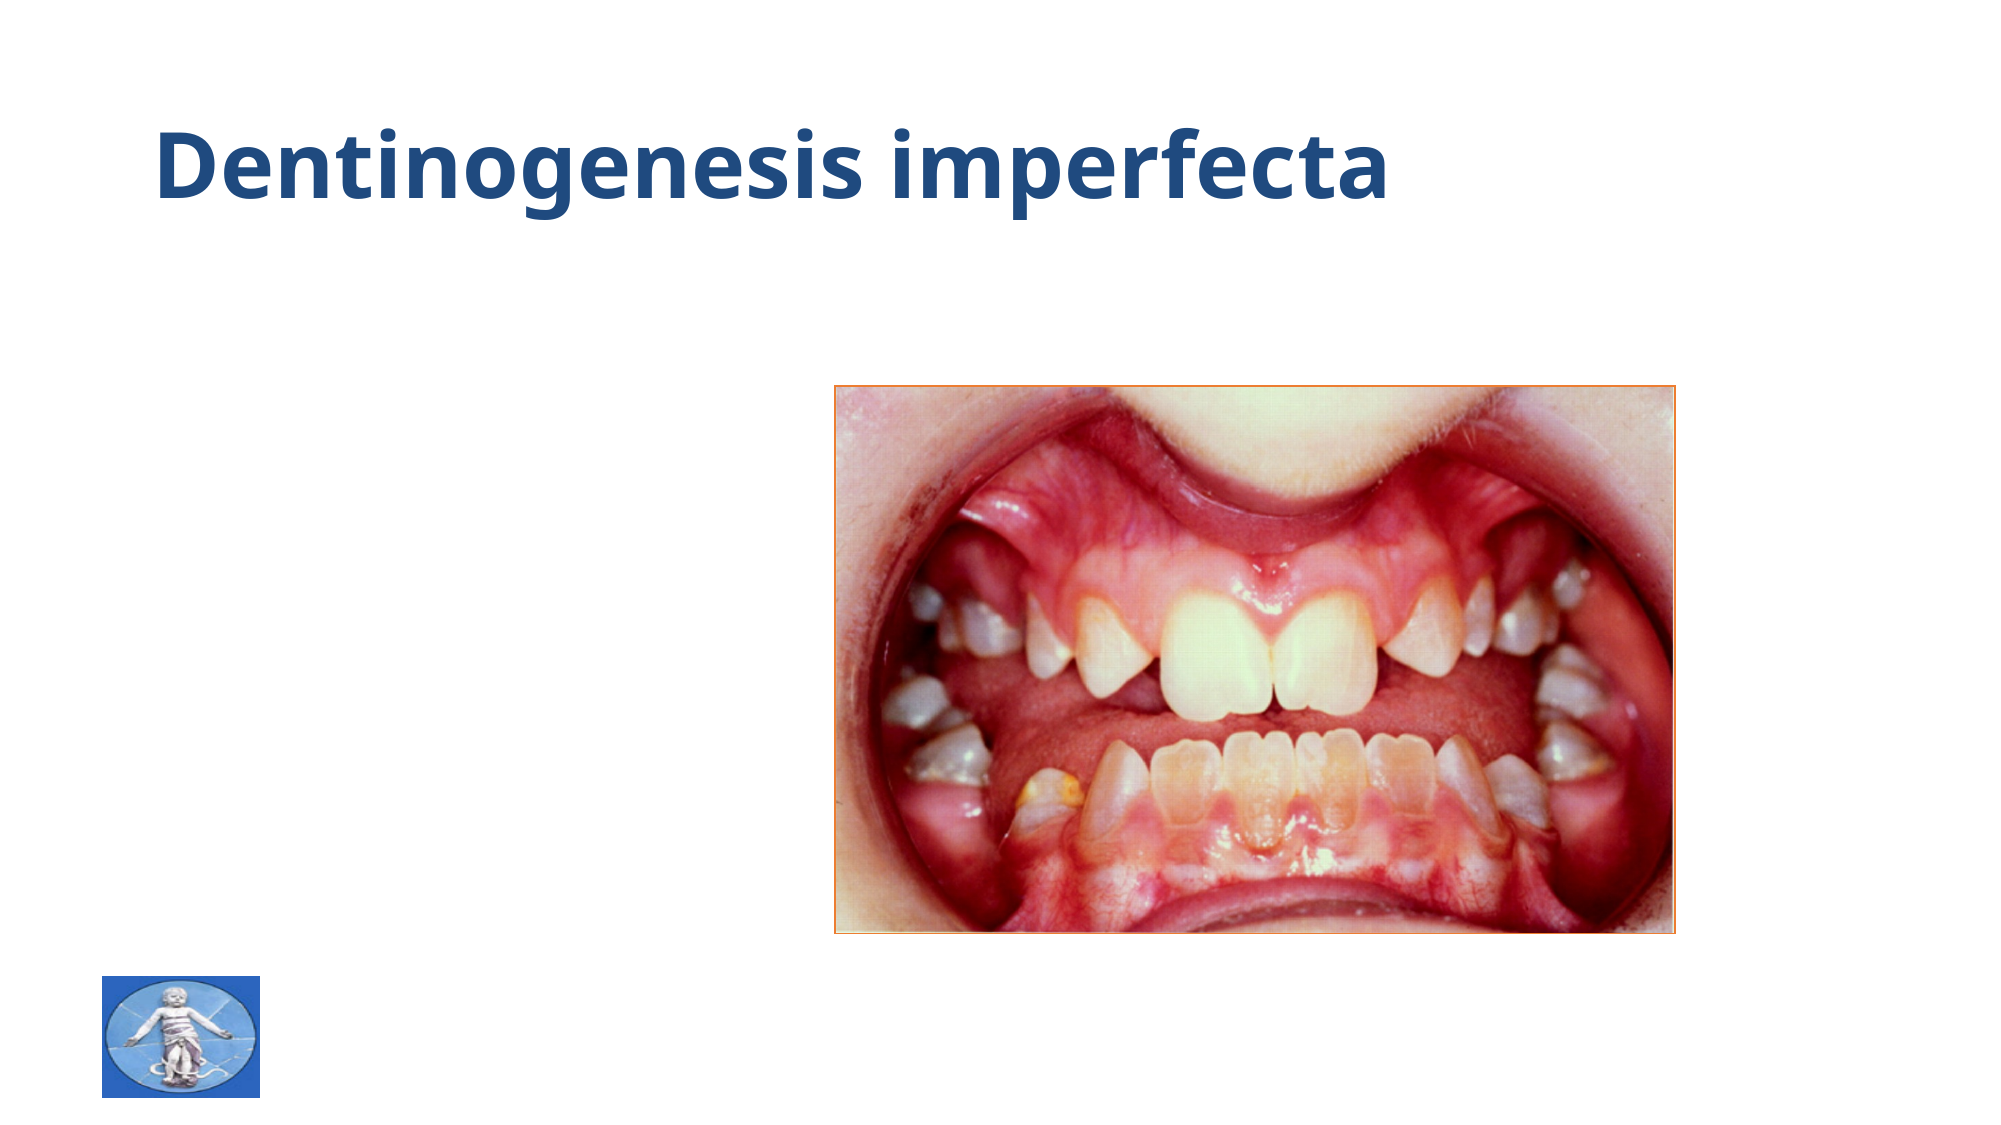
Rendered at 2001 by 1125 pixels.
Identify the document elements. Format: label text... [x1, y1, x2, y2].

picture [102, 976, 260, 1098]
picture [835, 386, 1675, 933]
title Dentinogenesis imperfecta [137, 59, 1863, 278]
